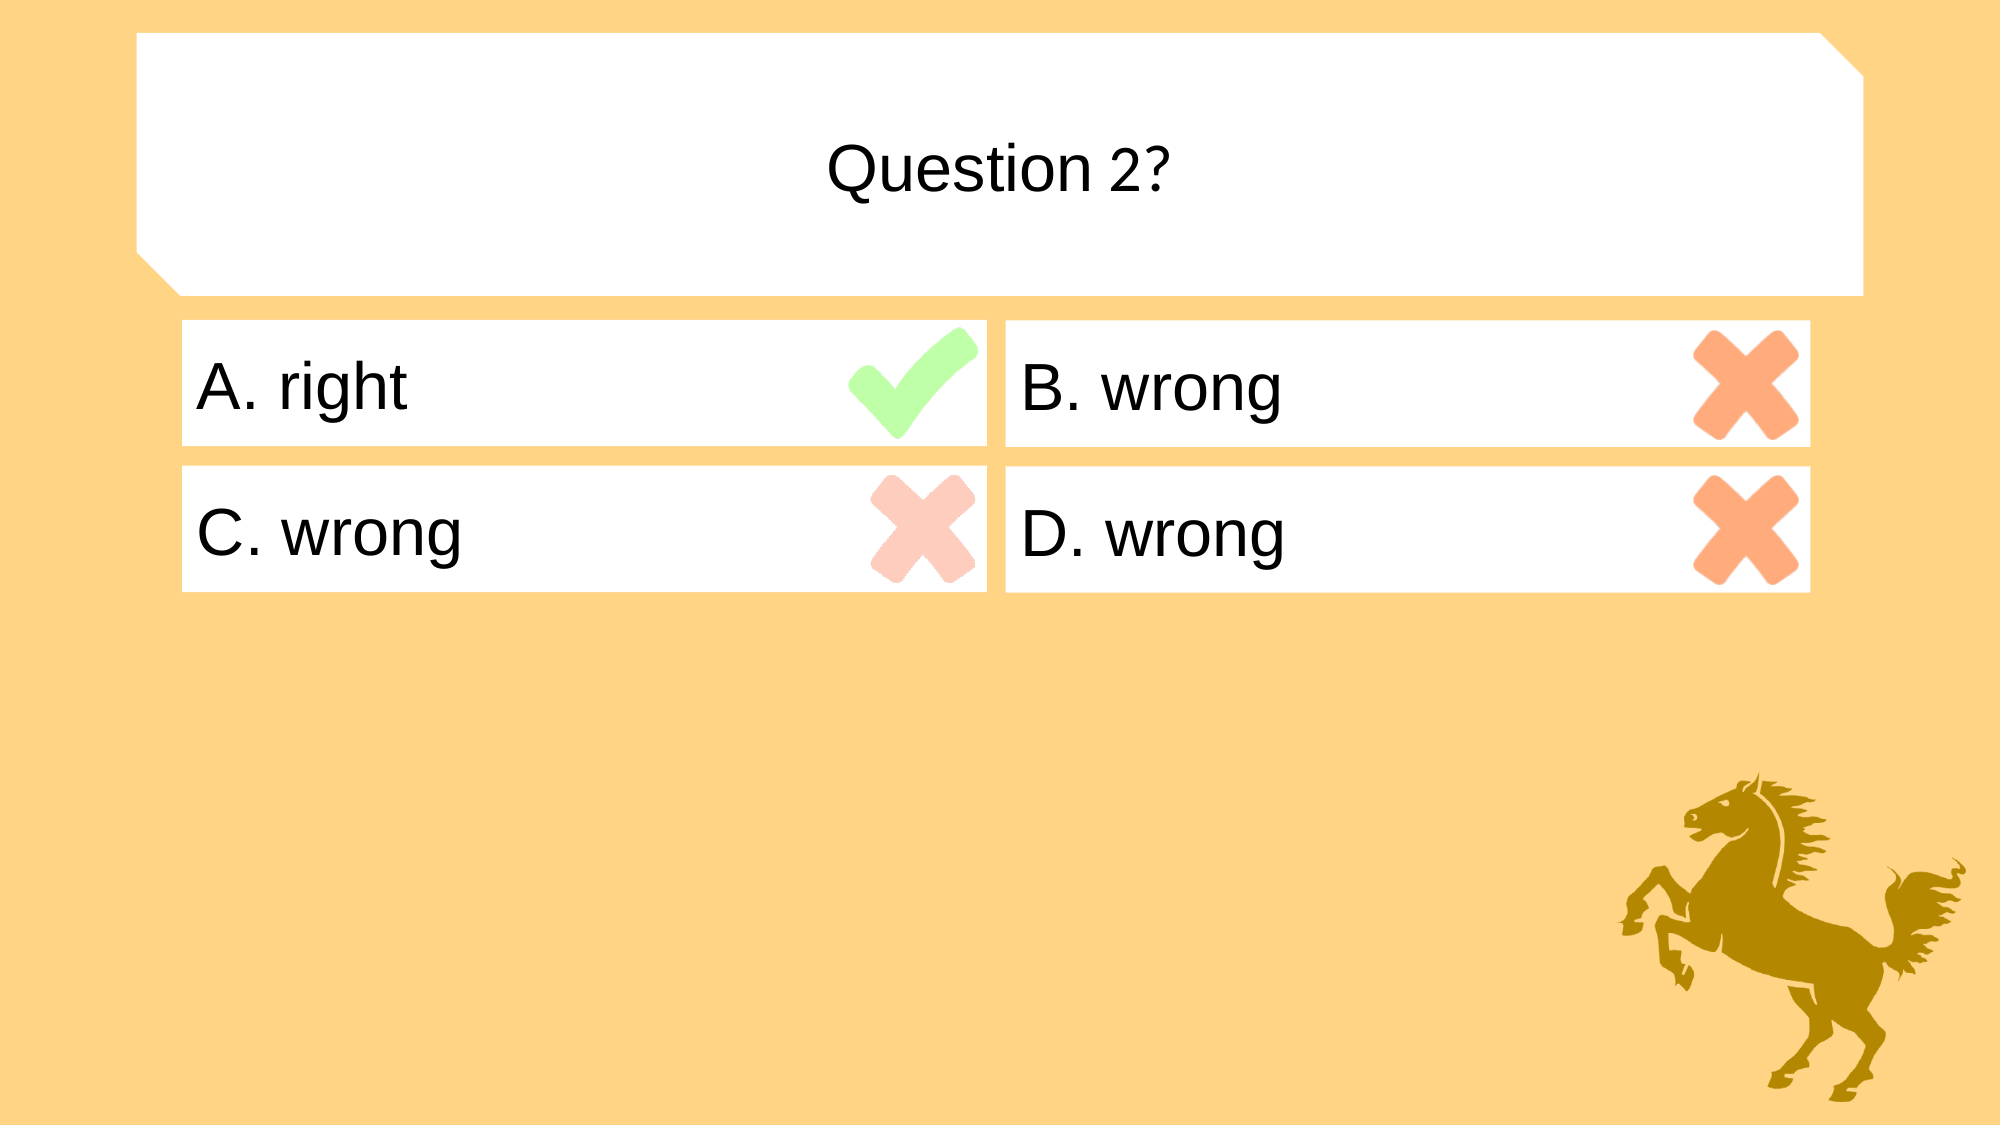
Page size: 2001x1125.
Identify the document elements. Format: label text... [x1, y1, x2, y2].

picture [1617, 771, 1966, 1102]
picture [841, 323, 988, 441]
text_box C. wrong [181, 465, 988, 593]
text_box A. right [181, 319, 988, 447]
picture [855, 470, 988, 587]
picture [1678, 327, 1811, 444]
text_box B. wrong [1005, 319, 1811, 448]
picture [1678, 472, 1811, 589]
text_box Question 2? [135, 31, 1865, 298]
text_box D. wrong [1005, 465, 1811, 594]
